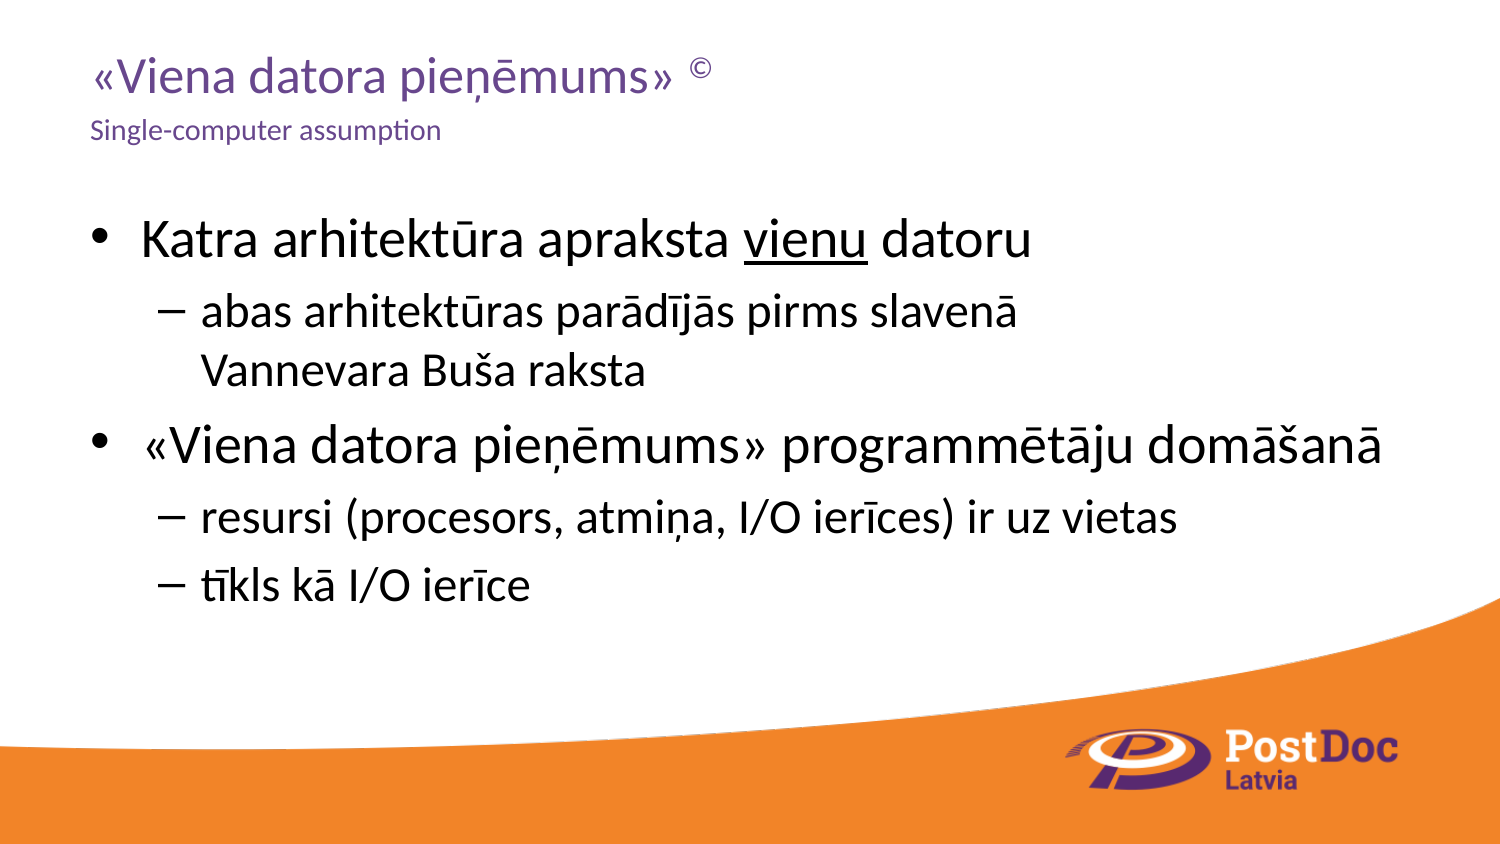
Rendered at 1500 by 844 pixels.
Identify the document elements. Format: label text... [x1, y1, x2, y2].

list Katra arhitektūra apraksta vienu datoru abas arhitektūras parādījās pirms slavenā Vannevara Buša raksta «Viena datora pieņēmums» programmētāju domāšanā resursi (procesors, atmiņa, I/O ierīces) ir uz vietas tīkls kā I/O ierīce [75, 194, 1425, 661]
picture [0, 598, 1500, 844]
title «Viena datora pieņēmums» © Single-computer assumption [75, 33, 1425, 175]
